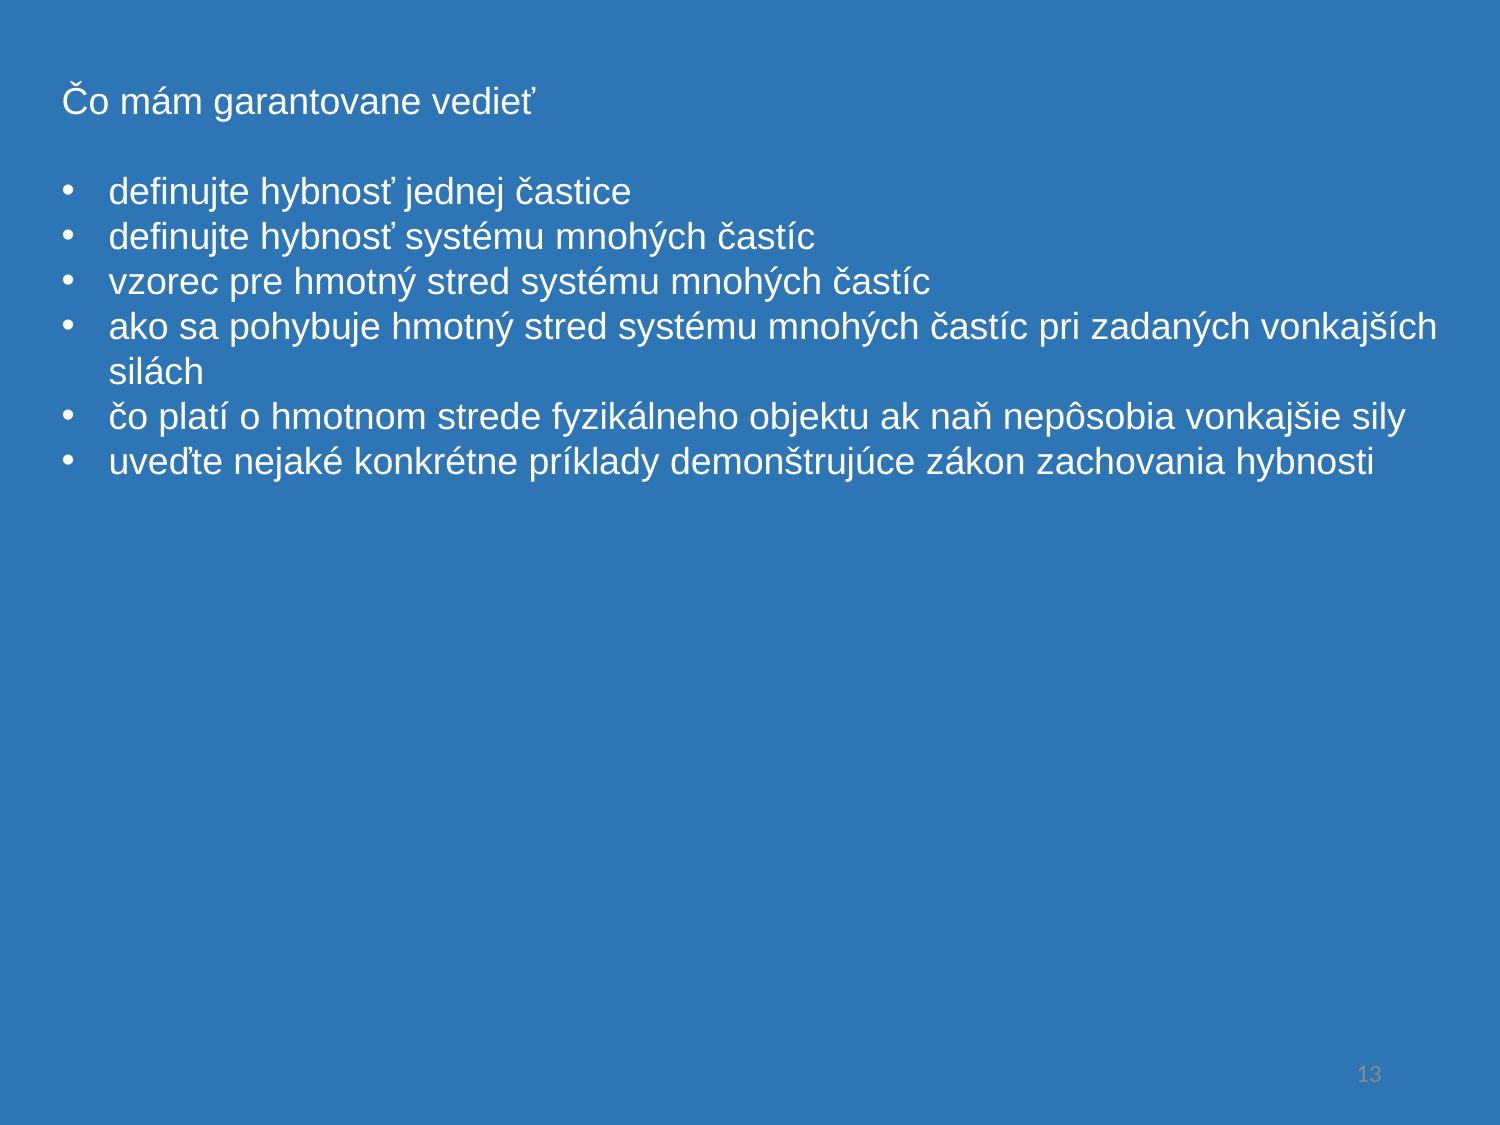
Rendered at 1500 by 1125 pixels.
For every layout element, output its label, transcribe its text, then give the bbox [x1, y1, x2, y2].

text_box Čo mám garantovane vedieť definujte hybnosť jednej častice definujte hybnosť systému mnohých častíc vzorec pre hmotný stred systému mnohých častíc ako sa pohybuje hmotný stred systému mnohých častíc pri zadaných vonkajších silách čo platí o hmotnom strede fyzikálneho objektu ak naň nepôsobia vonkajšie sily uveďte nejaké konkrétne príklady demonštrujúce zákon zachovania hybnosti [46, 69, 1454, 535]
slide_number 13 [1059, 1042, 1397, 1103]
